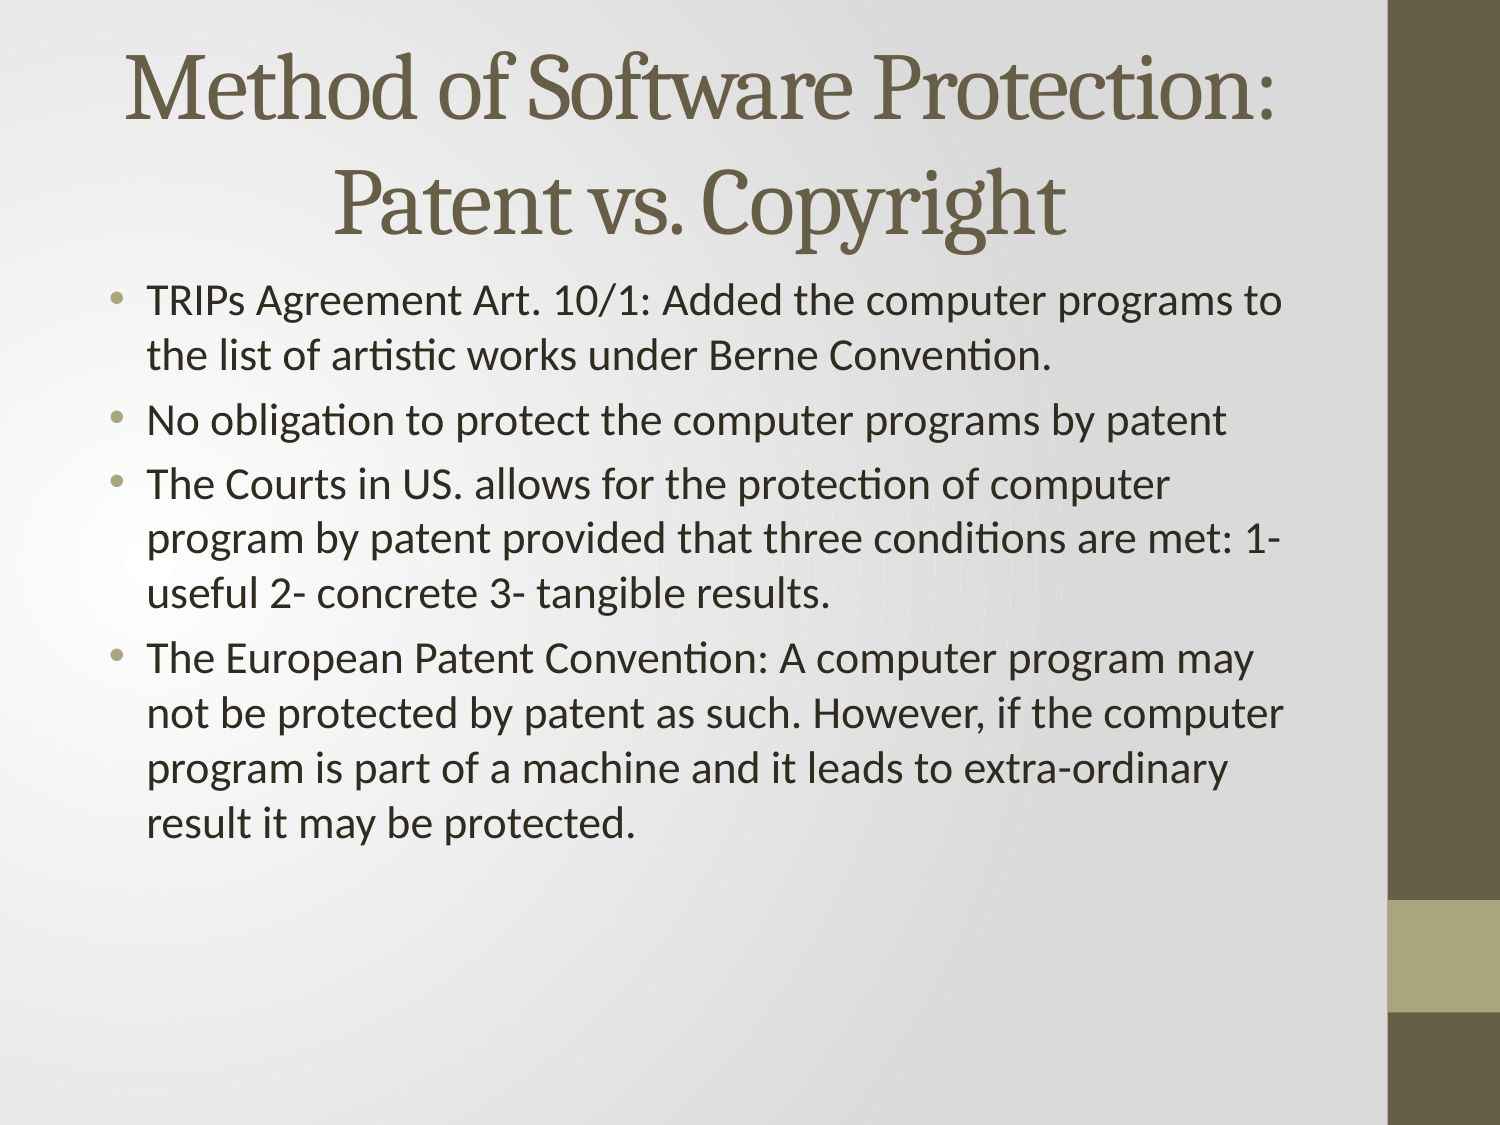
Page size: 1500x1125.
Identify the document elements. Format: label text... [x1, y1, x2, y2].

title Method of Software Protection: Patent vs. Copyright [75, 45, 1325, 233]
list TRIPs Agreement Art. 10/1: Added the computer programs to the list of artistic works under Berne Convention. No obligation to protect the computer programs by patent The Courts in US. allows for the protection of computer program by patent provided that three conditions are met: 1- useful 2- concrete 3- tangible results. The European Patent Convention: A computer program may not be protected by patent as such. However, if the computer program is part of a machine and it leads to extra-ordinary result it may be protected. [75, 262, 1325, 1050]
